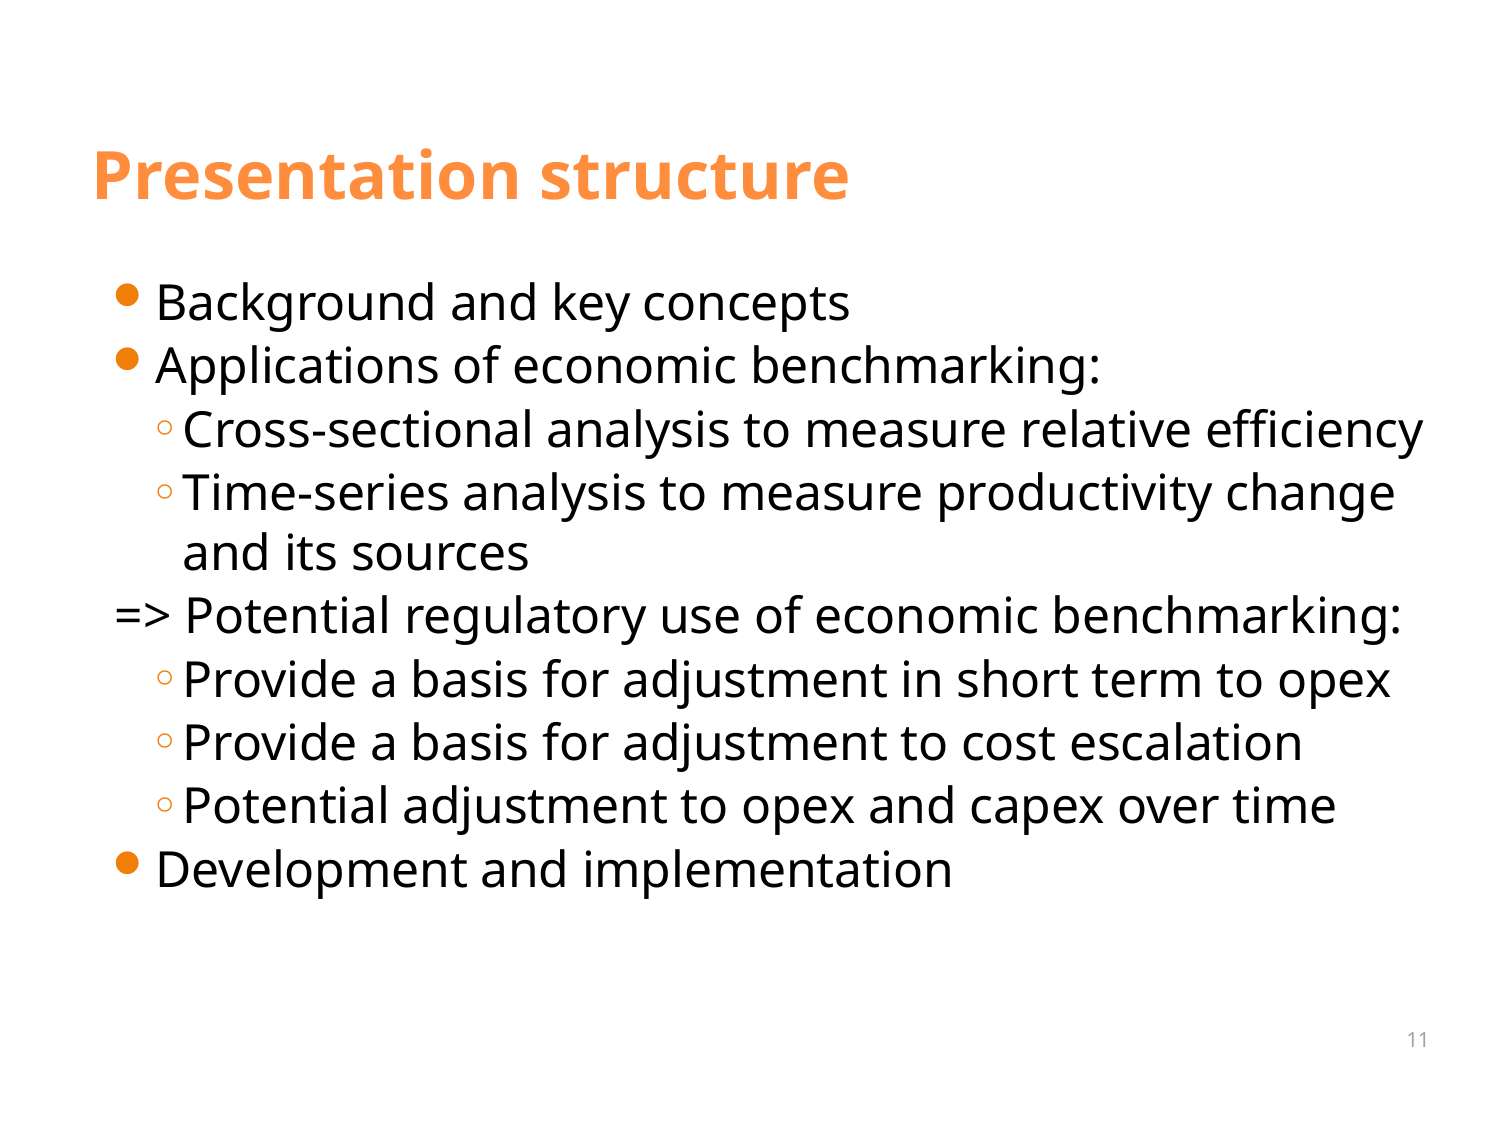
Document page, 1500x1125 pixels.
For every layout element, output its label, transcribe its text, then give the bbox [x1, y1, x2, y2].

title Presentation structure [76, 78, 1420, 220]
list Background and key concepts Applications of economic benchmarking: Cross-sectional analysis to measure relative efficiency Time-series analysis to measure productivity change and its sources => Potential regulatory use of economic benchmarking: Provide a basis for adjustment in short term to opex Provide a basis for adjustment to cost escalation Potential adjustment to opex and capex over time Development and implementation [82, 255, 1448, 1059]
slide_number 11 [1369, 1002, 1445, 1063]
